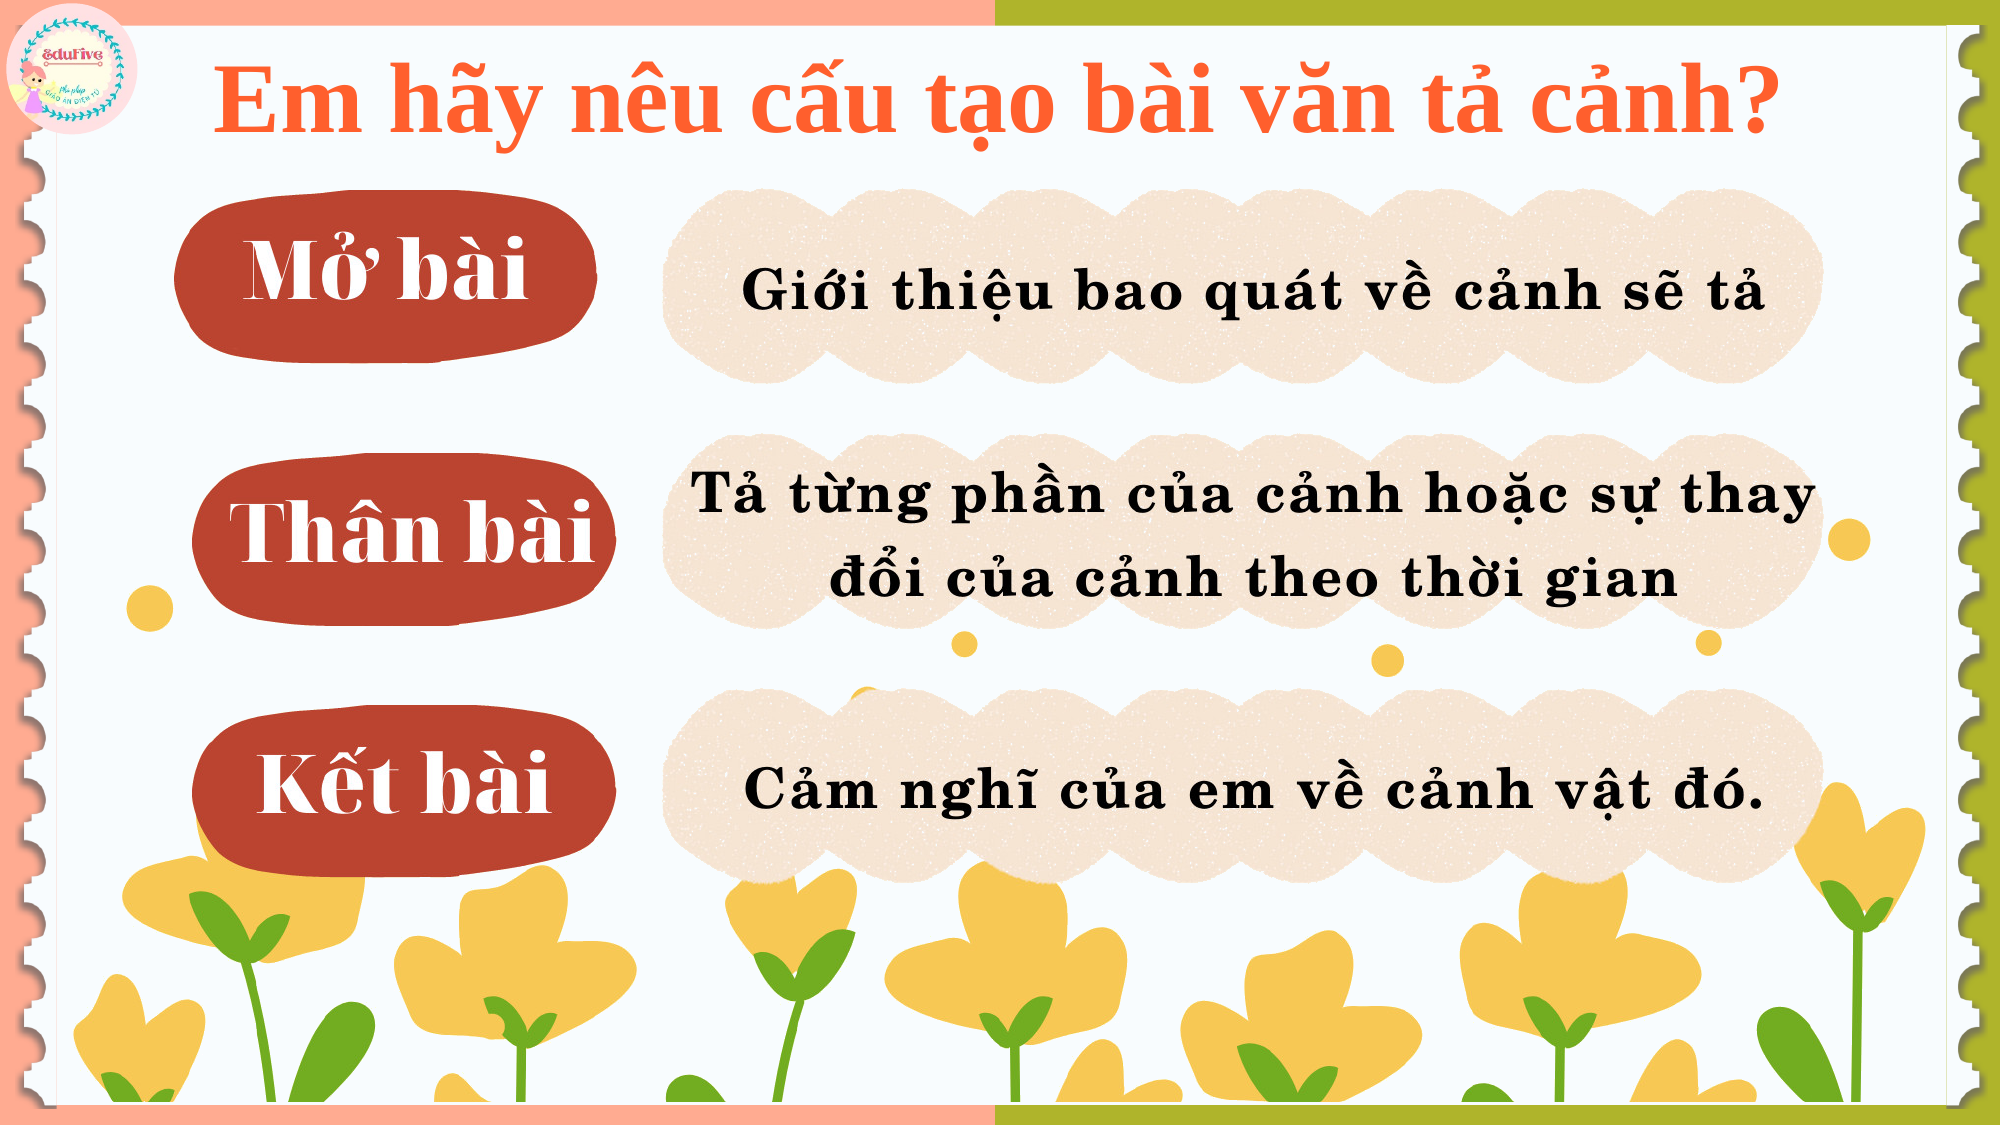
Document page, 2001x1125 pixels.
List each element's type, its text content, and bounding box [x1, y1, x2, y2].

picture [6, 3, 1988, 1109]
text_box Em hãy nêu cấu tạo bài văn tả cảnh? [83, 25, 1916, 159]
